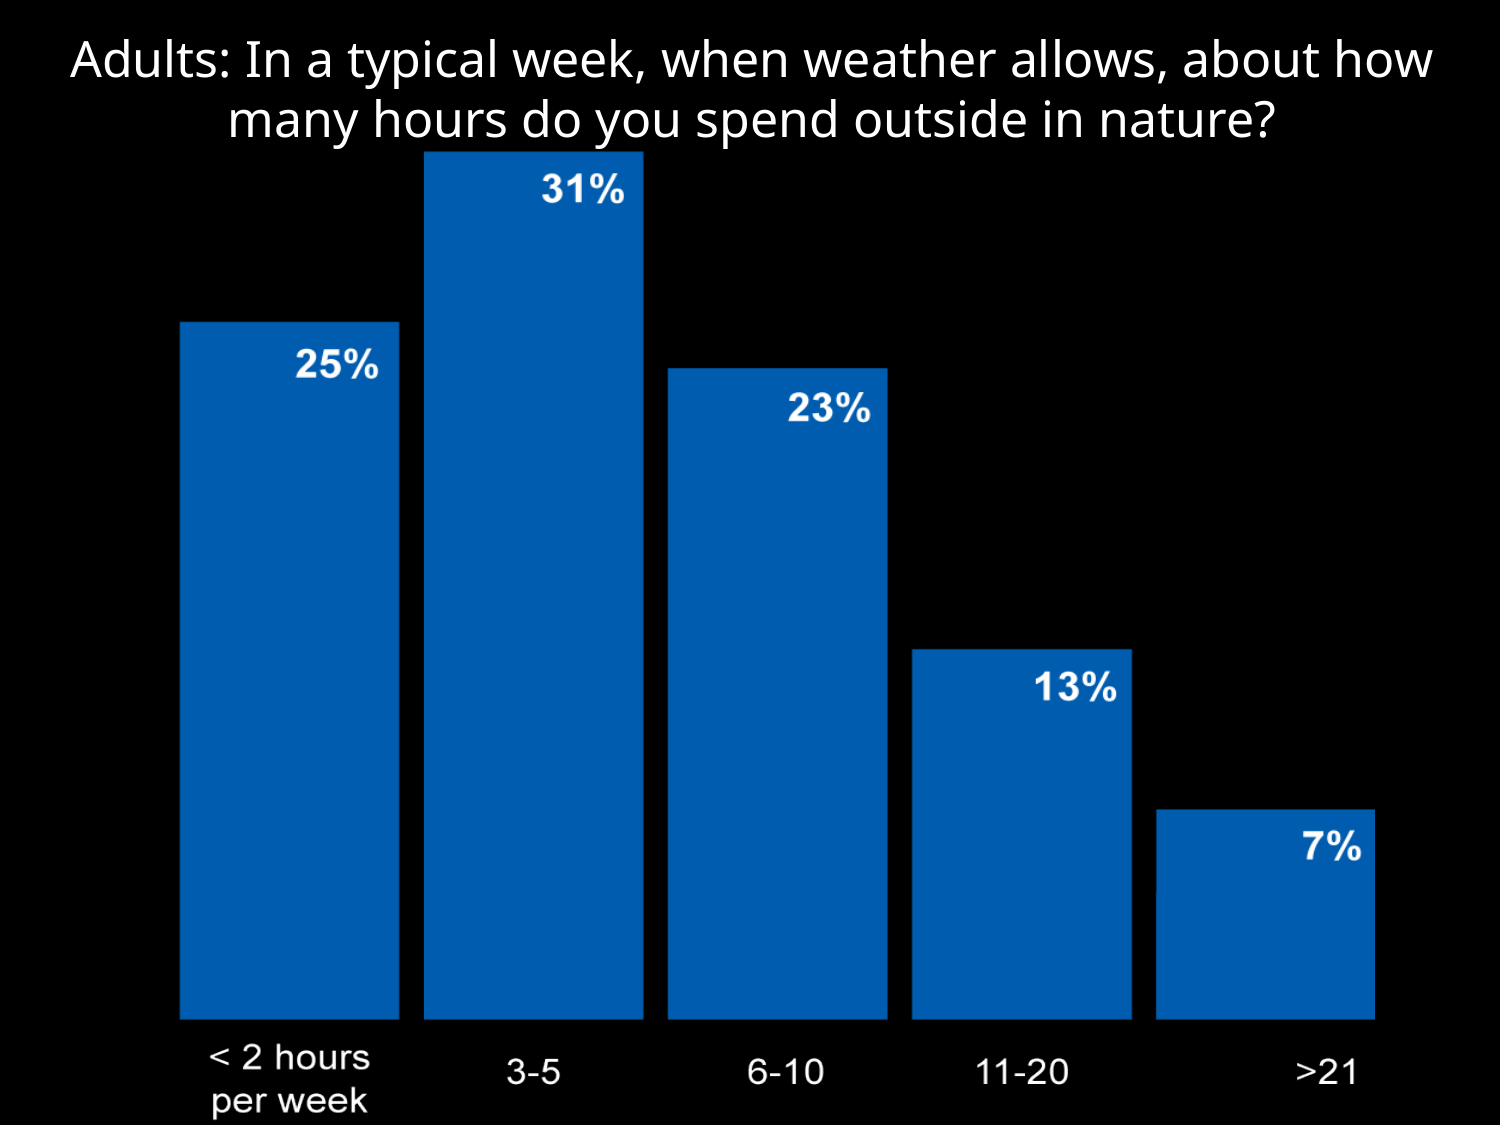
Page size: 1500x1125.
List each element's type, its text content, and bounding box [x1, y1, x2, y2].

picture [177, 149, 1376, 1125]
title Adults: In a typical week, when weather allows, about how many hours do you spend outside in nature? [2, 12, 1500, 163]
